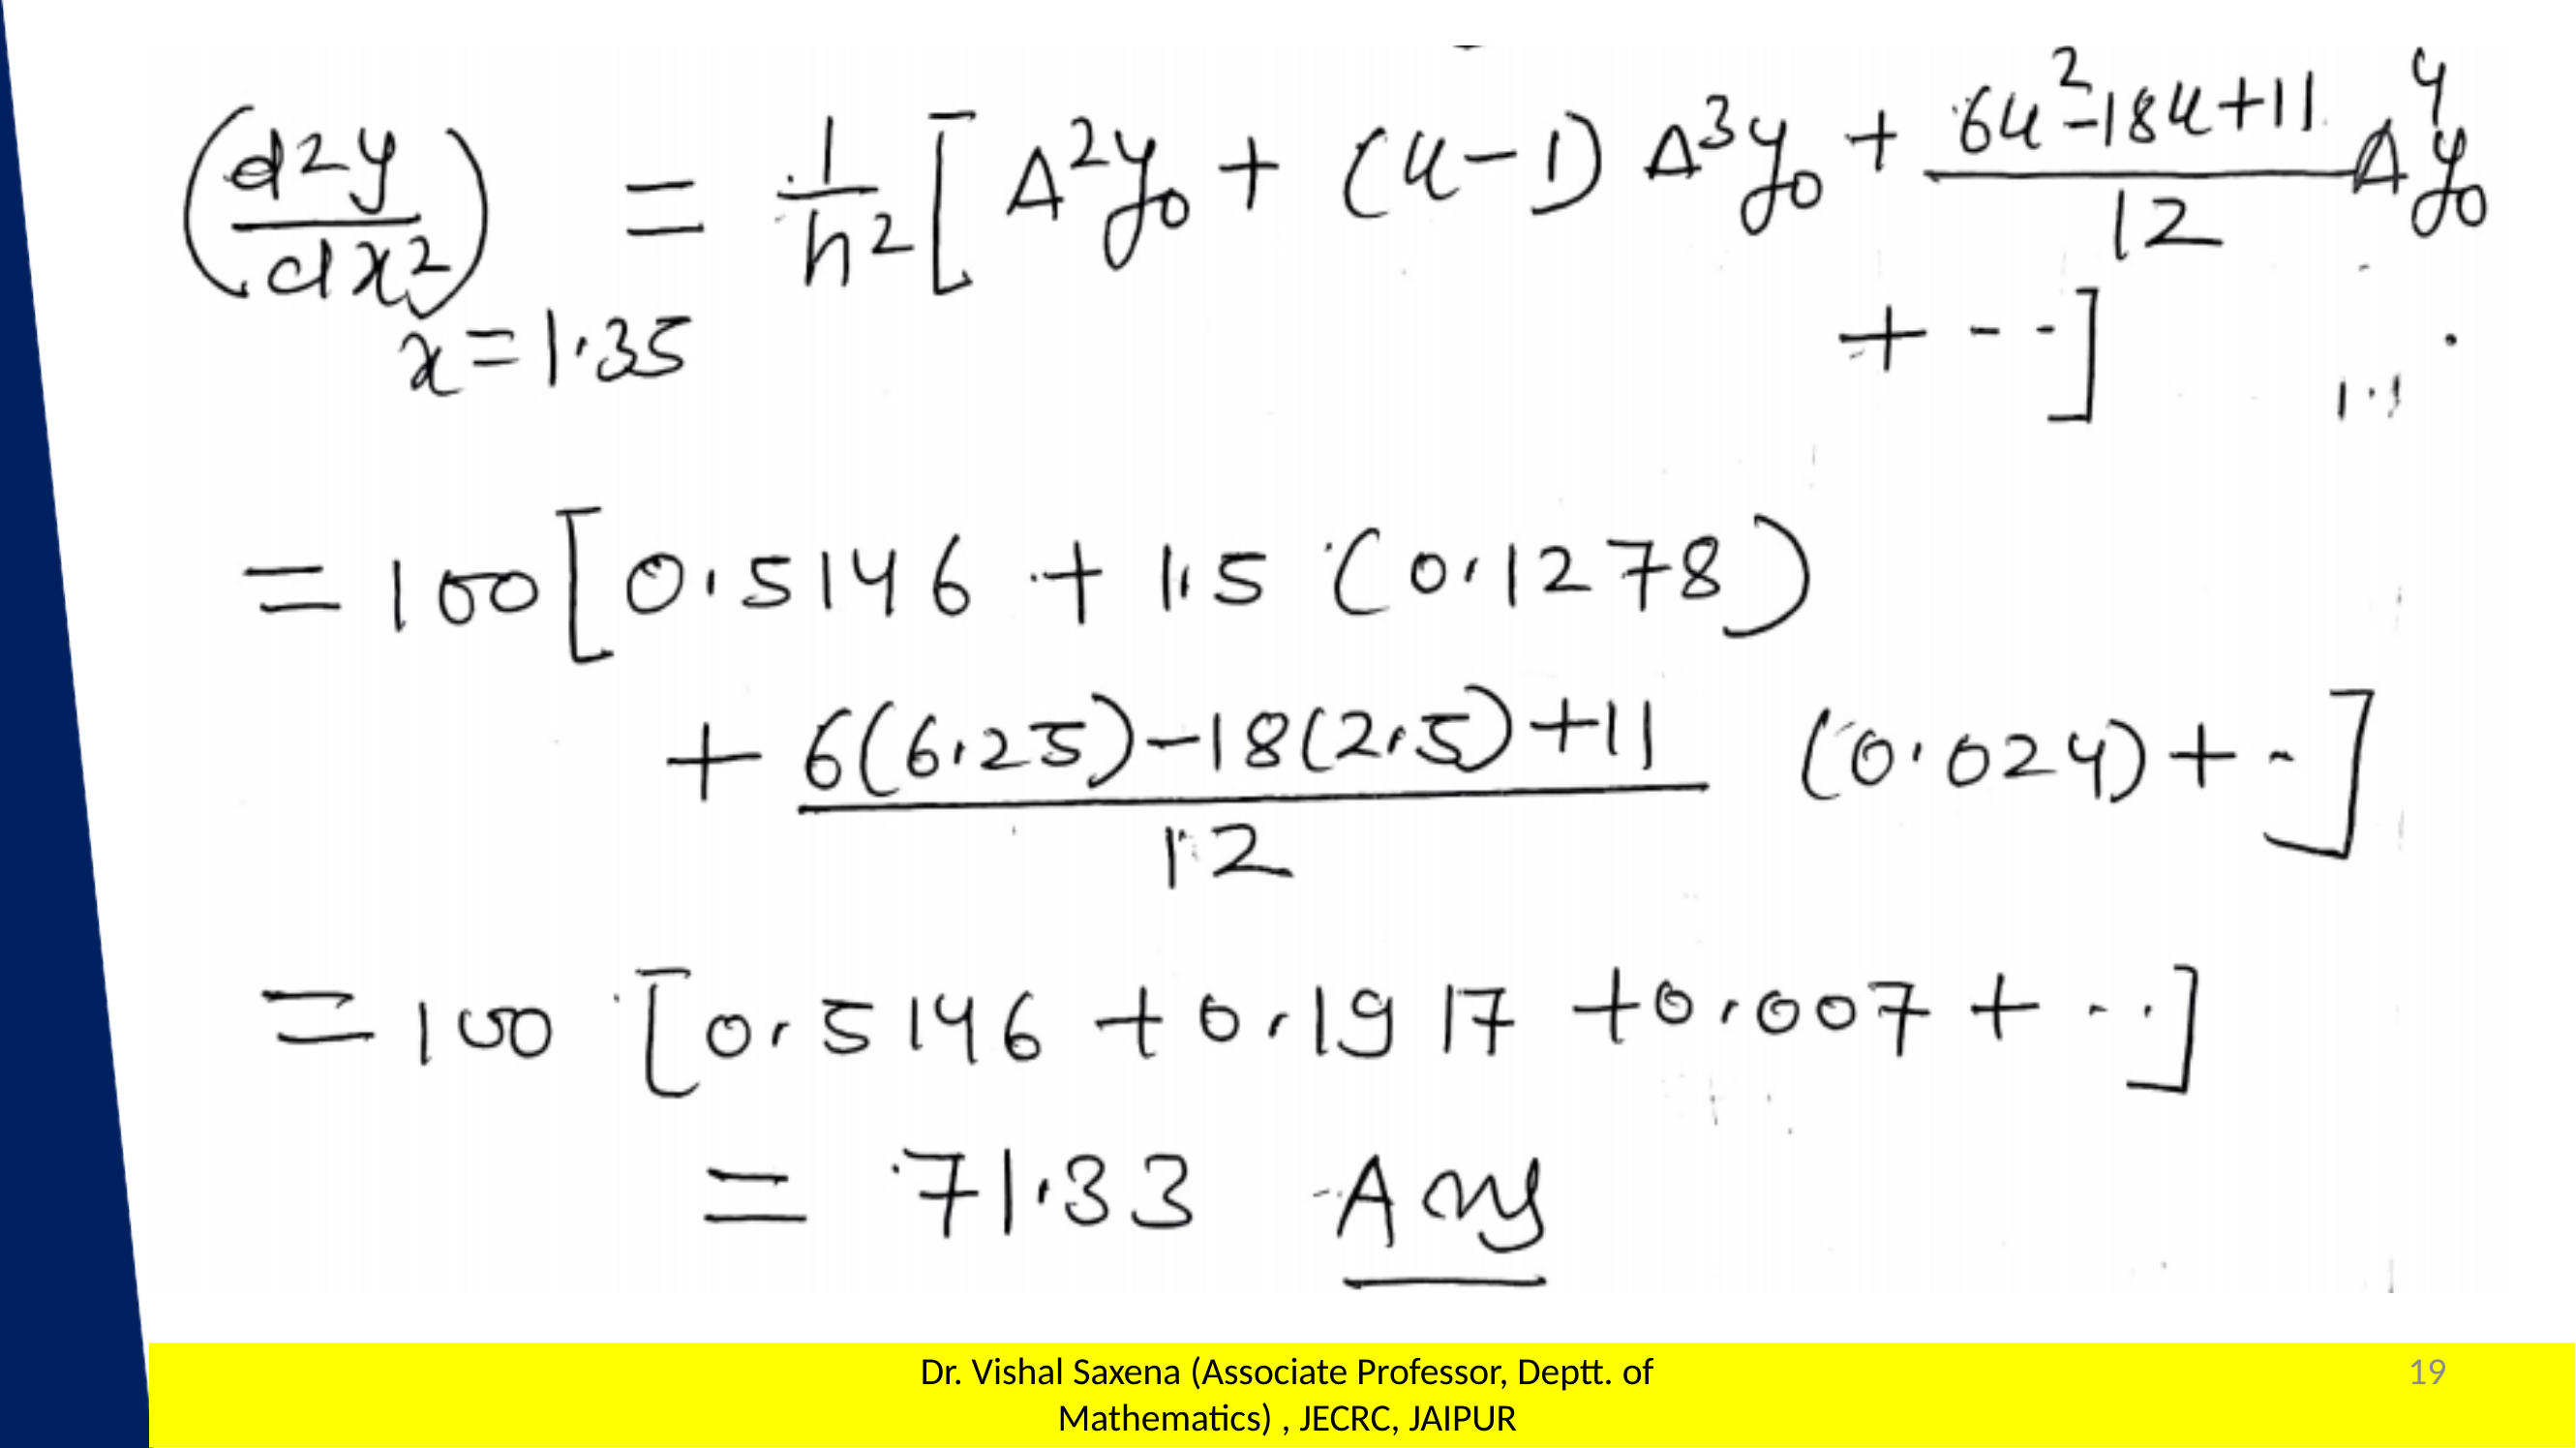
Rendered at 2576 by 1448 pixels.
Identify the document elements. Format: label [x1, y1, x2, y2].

text_box [0, 0, 2576, 1448]
picture [149, 45, 2510, 1293]
